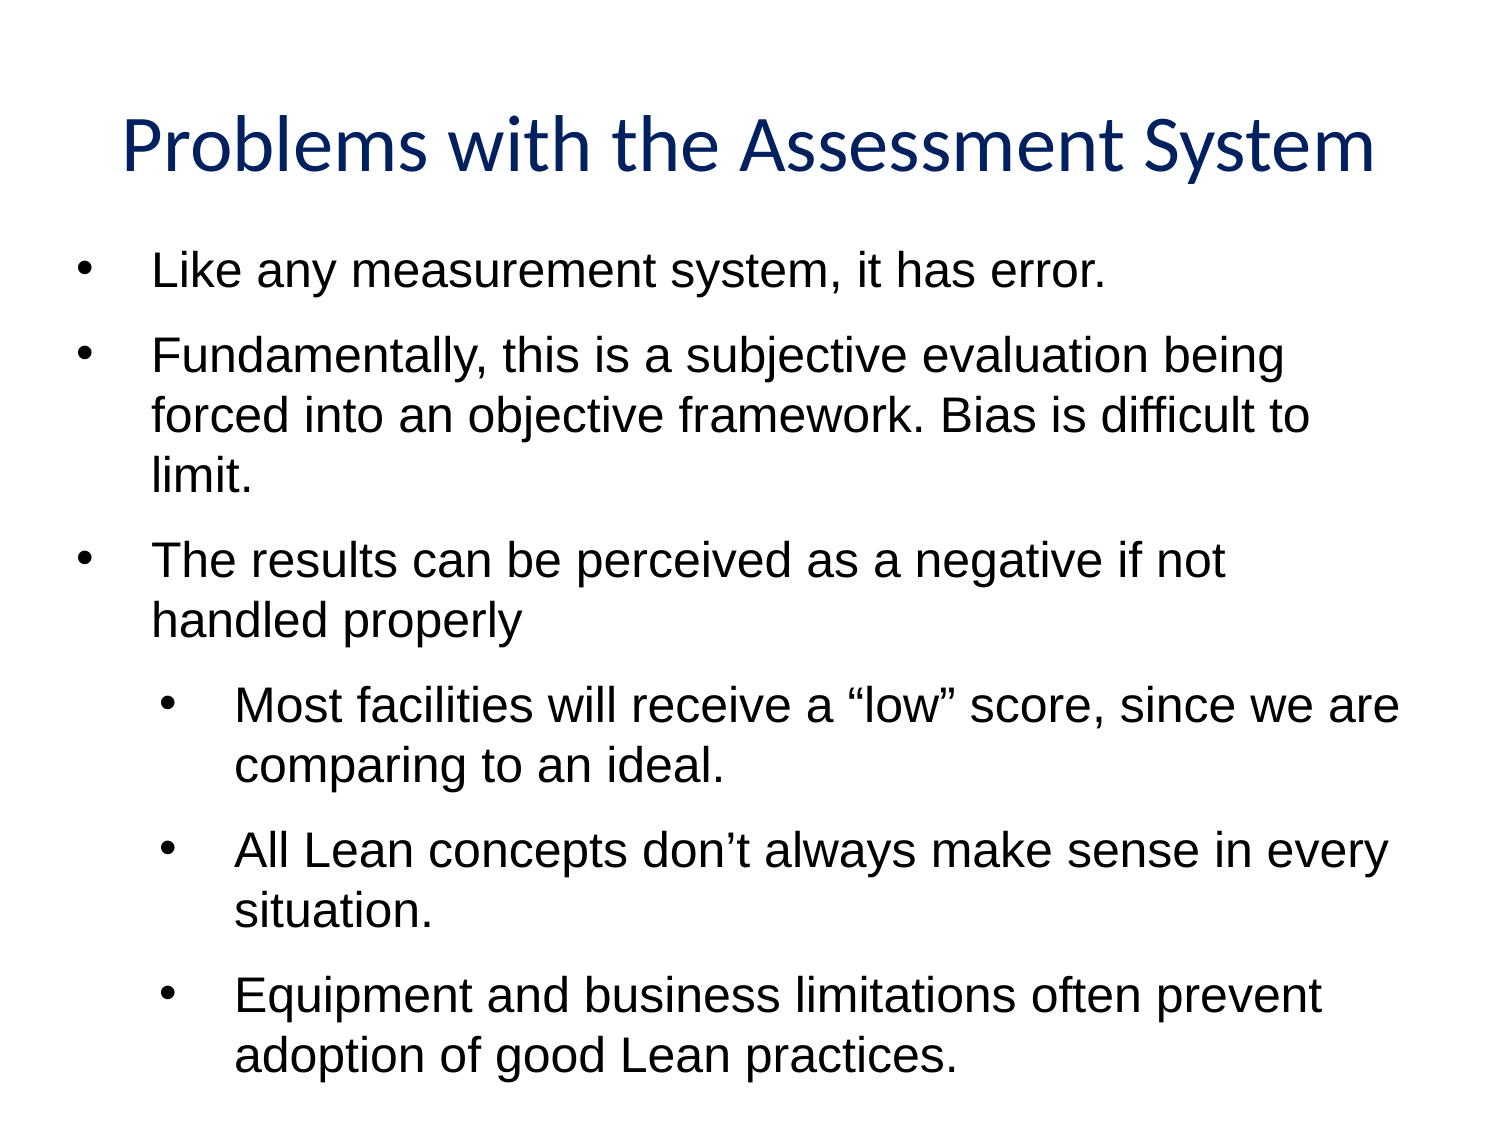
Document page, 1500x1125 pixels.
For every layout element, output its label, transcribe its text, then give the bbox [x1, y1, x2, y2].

title Problems with the Assessment System [75, 45, 1425, 233]
text_box Like any measurement system, it has error. Fundamentally, this is a subjective evaluation being forced into an objective framework. Bias is difficult to limit. The results can be perceived as a negative if not handled properly Most facilities will receive a “low” score, since we are comparing to an ideal. All Lean concepts don’t always make sense in every situation. Equipment and business limitations often prevent adoption of good Lean practices. [61, 230, 1425, 1090]
